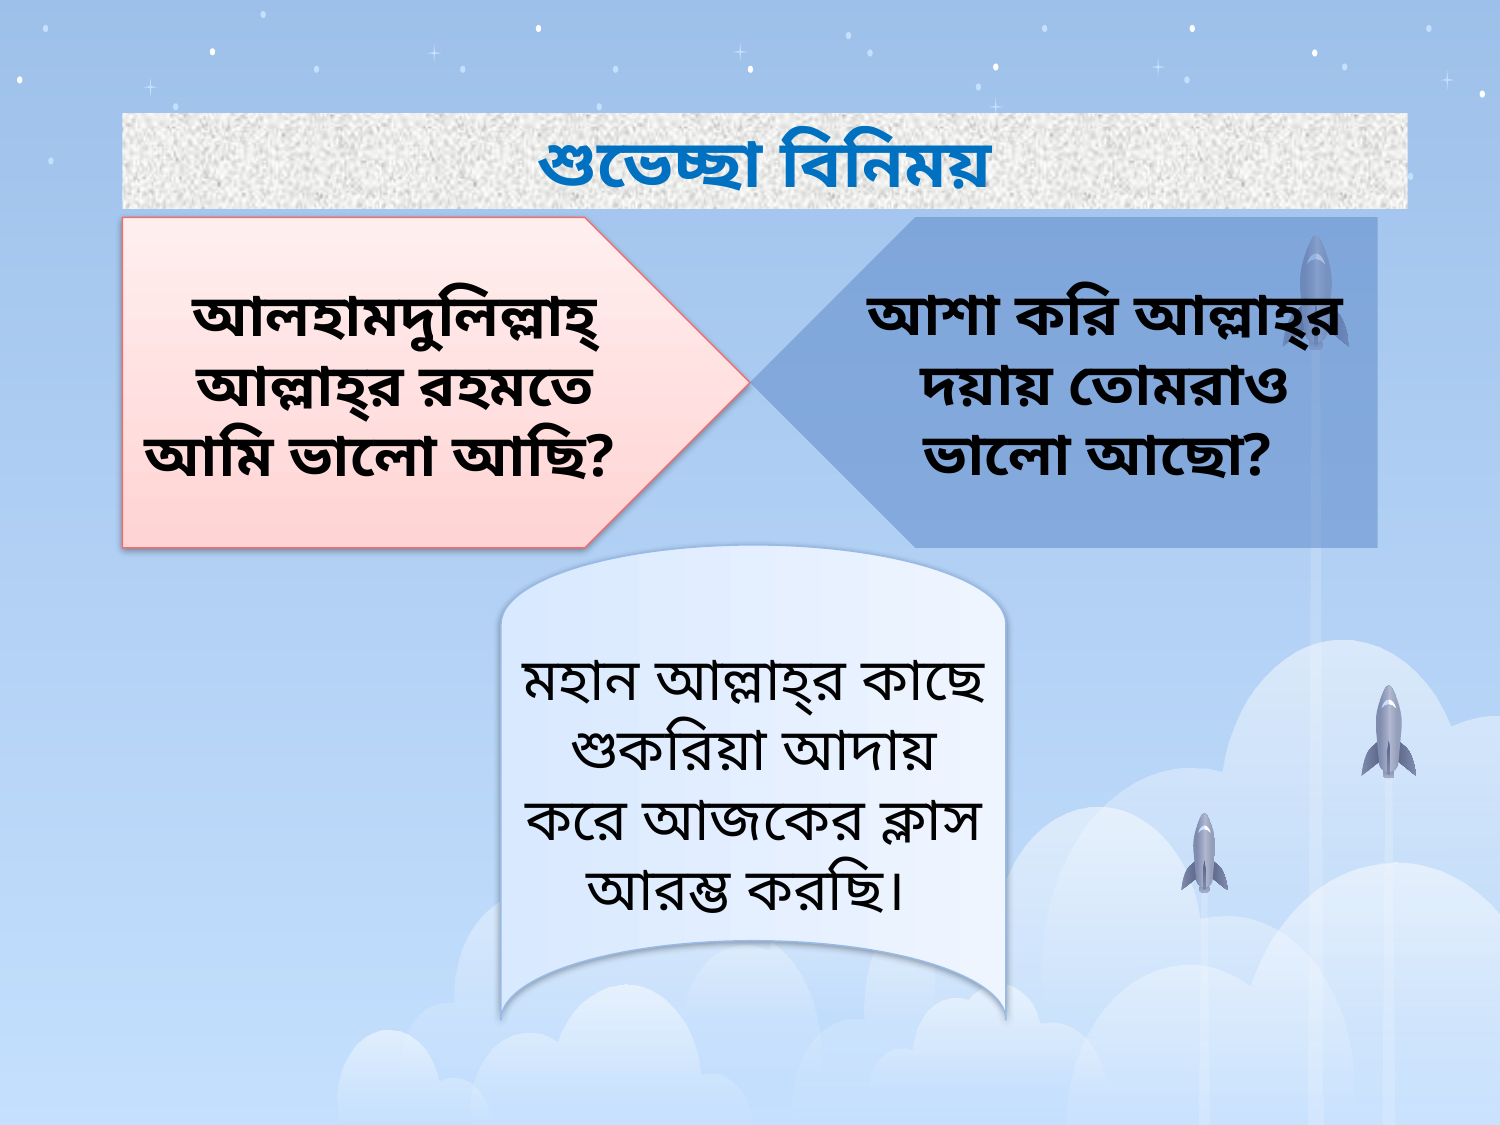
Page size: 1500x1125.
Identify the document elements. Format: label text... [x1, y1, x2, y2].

text_box আশা করি আল্লাহ্‌র দয়ায় তোমরাও ভালো আছো? [749, 217, 1378, 548]
text_box শুভেচ্ছা বিনিময় [122, 113, 1408, 209]
text_box আলহামদুলিল্লাহ্‌ আল্লাহ্‌র রহমতে আমি ভালো আছি? [121, 216, 750, 549]
text_box মহান আল্লাহ্‌র কাছে শুকরিয়া আদায় করে আজকের ক্লাস আরম্ভ করছি। [500, 544, 1007, 1021]
